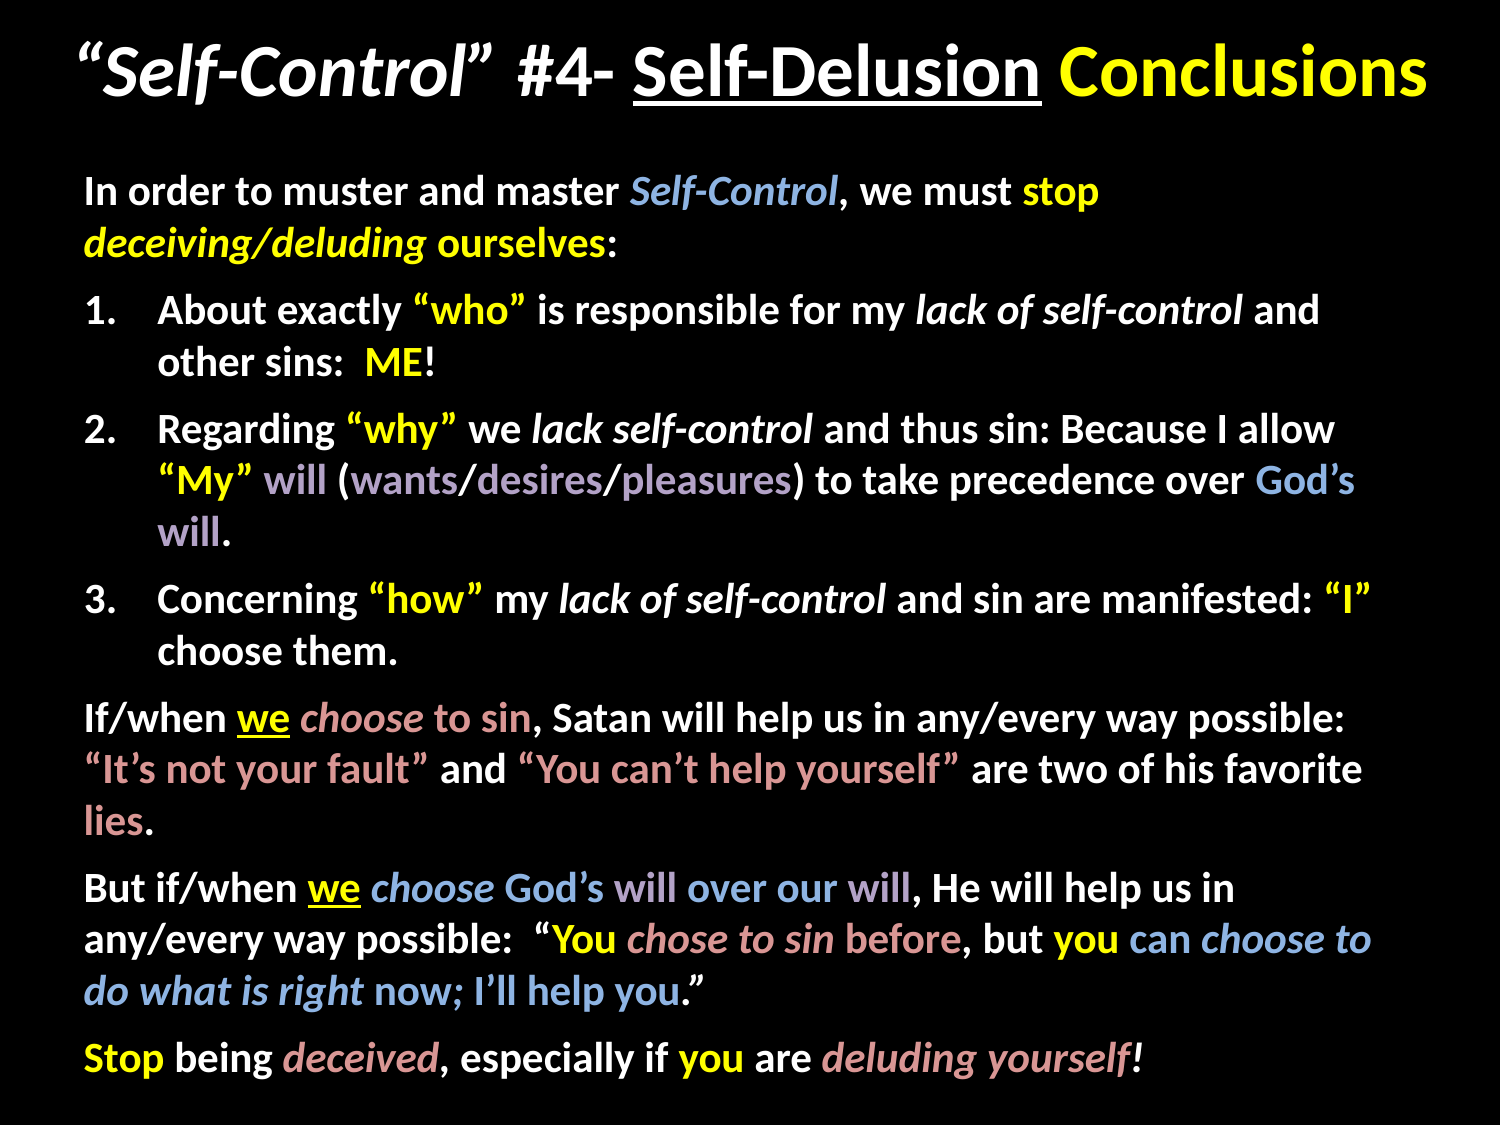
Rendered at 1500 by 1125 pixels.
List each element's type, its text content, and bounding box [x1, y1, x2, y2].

list In order to muster and master Self-Control, we must stop deceiving/deluding ourselves: About exactly “who” is responsible for my lack of self-control and other sins: ME! Regarding “why” we lack self-control and thus sin: Because I allow “My” will (wants/desires/pleasures) to take precedence over God’s will. Concerning “how” my lack of self-control and sin are manifested: “I” choose them. If/when we choose to sin, Satan will help us in any/every way possible: “It’s not your fault” and “You can’t help yourself” are two of his favorite lies. But if/when we choose God’s will over our will, He will help us in any/every way possible: “You chose to sin before, but you can choose to do what is right now; I’ll help you.” Stop being deceived, especially if you are deluding yourself! [55, 155, 1425, 1090]
title “Self-Control” #4- Self-Delusion Conclusions [0, 0, 1500, 160]
